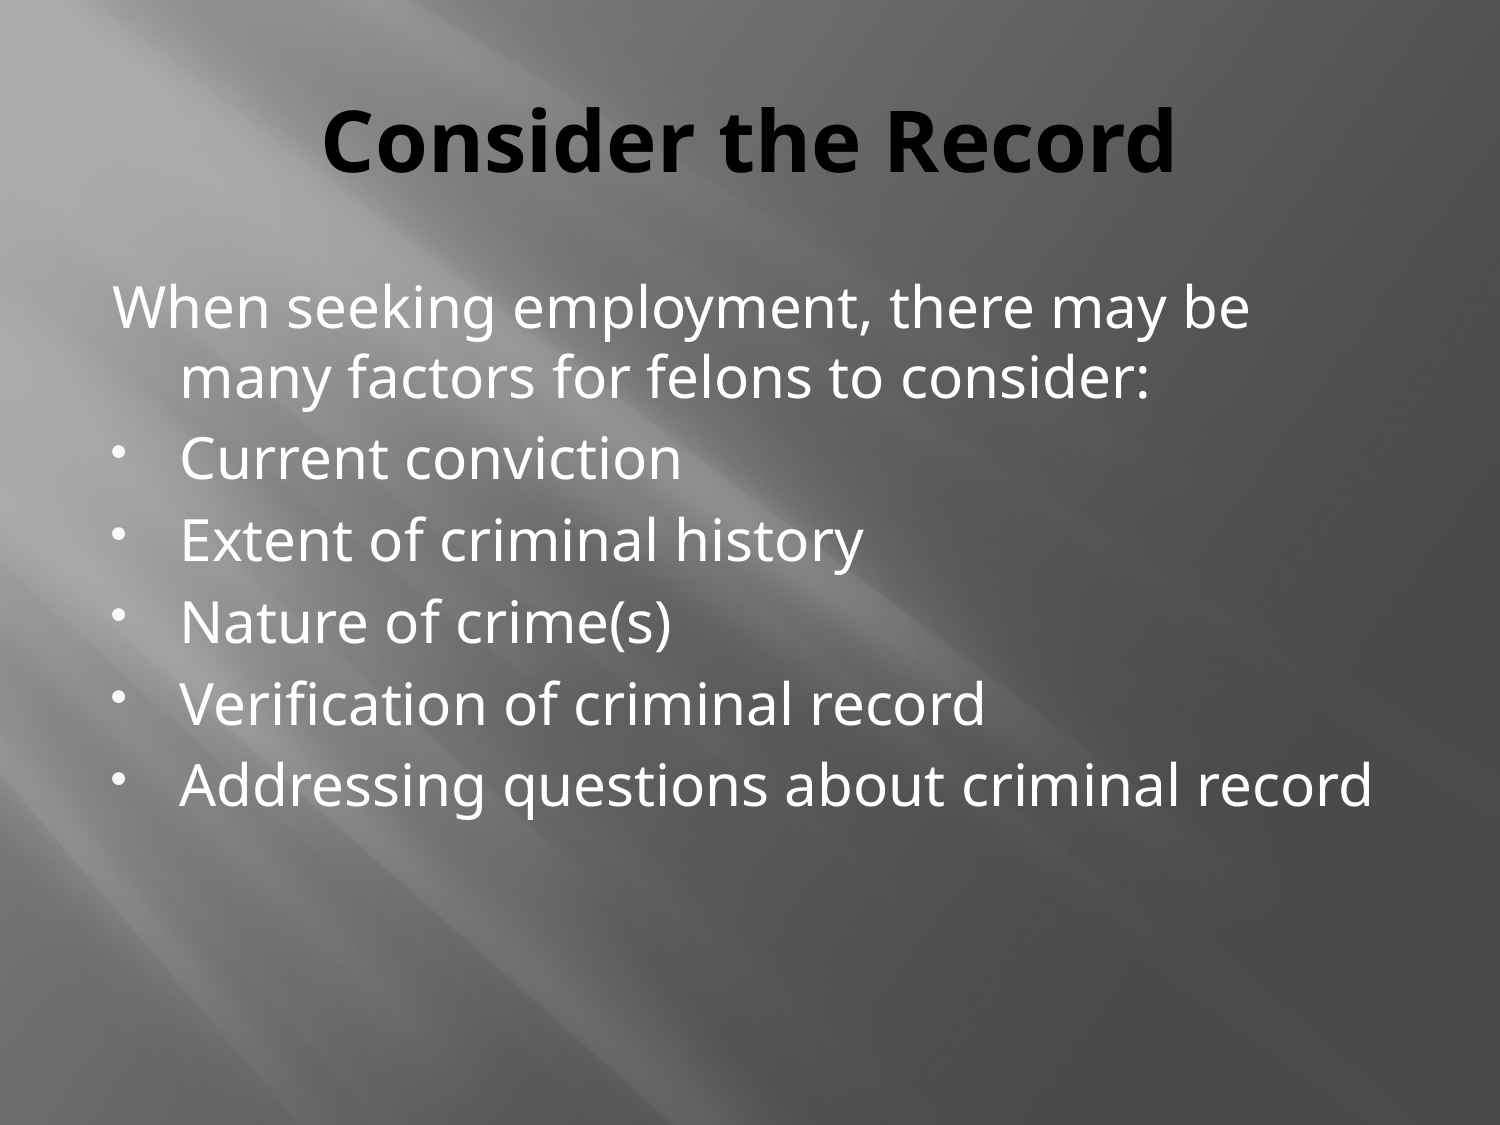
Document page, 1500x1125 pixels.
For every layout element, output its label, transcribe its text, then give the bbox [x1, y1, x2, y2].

list When seeking employment, there may be many factors for felons to consider: Current conviction Extent of criminal history Nature of crime(s) Verification of criminal record Addressing questions about criminal record [75, 262, 1425, 1035]
title Consider the Record [75, 45, 1425, 233]
